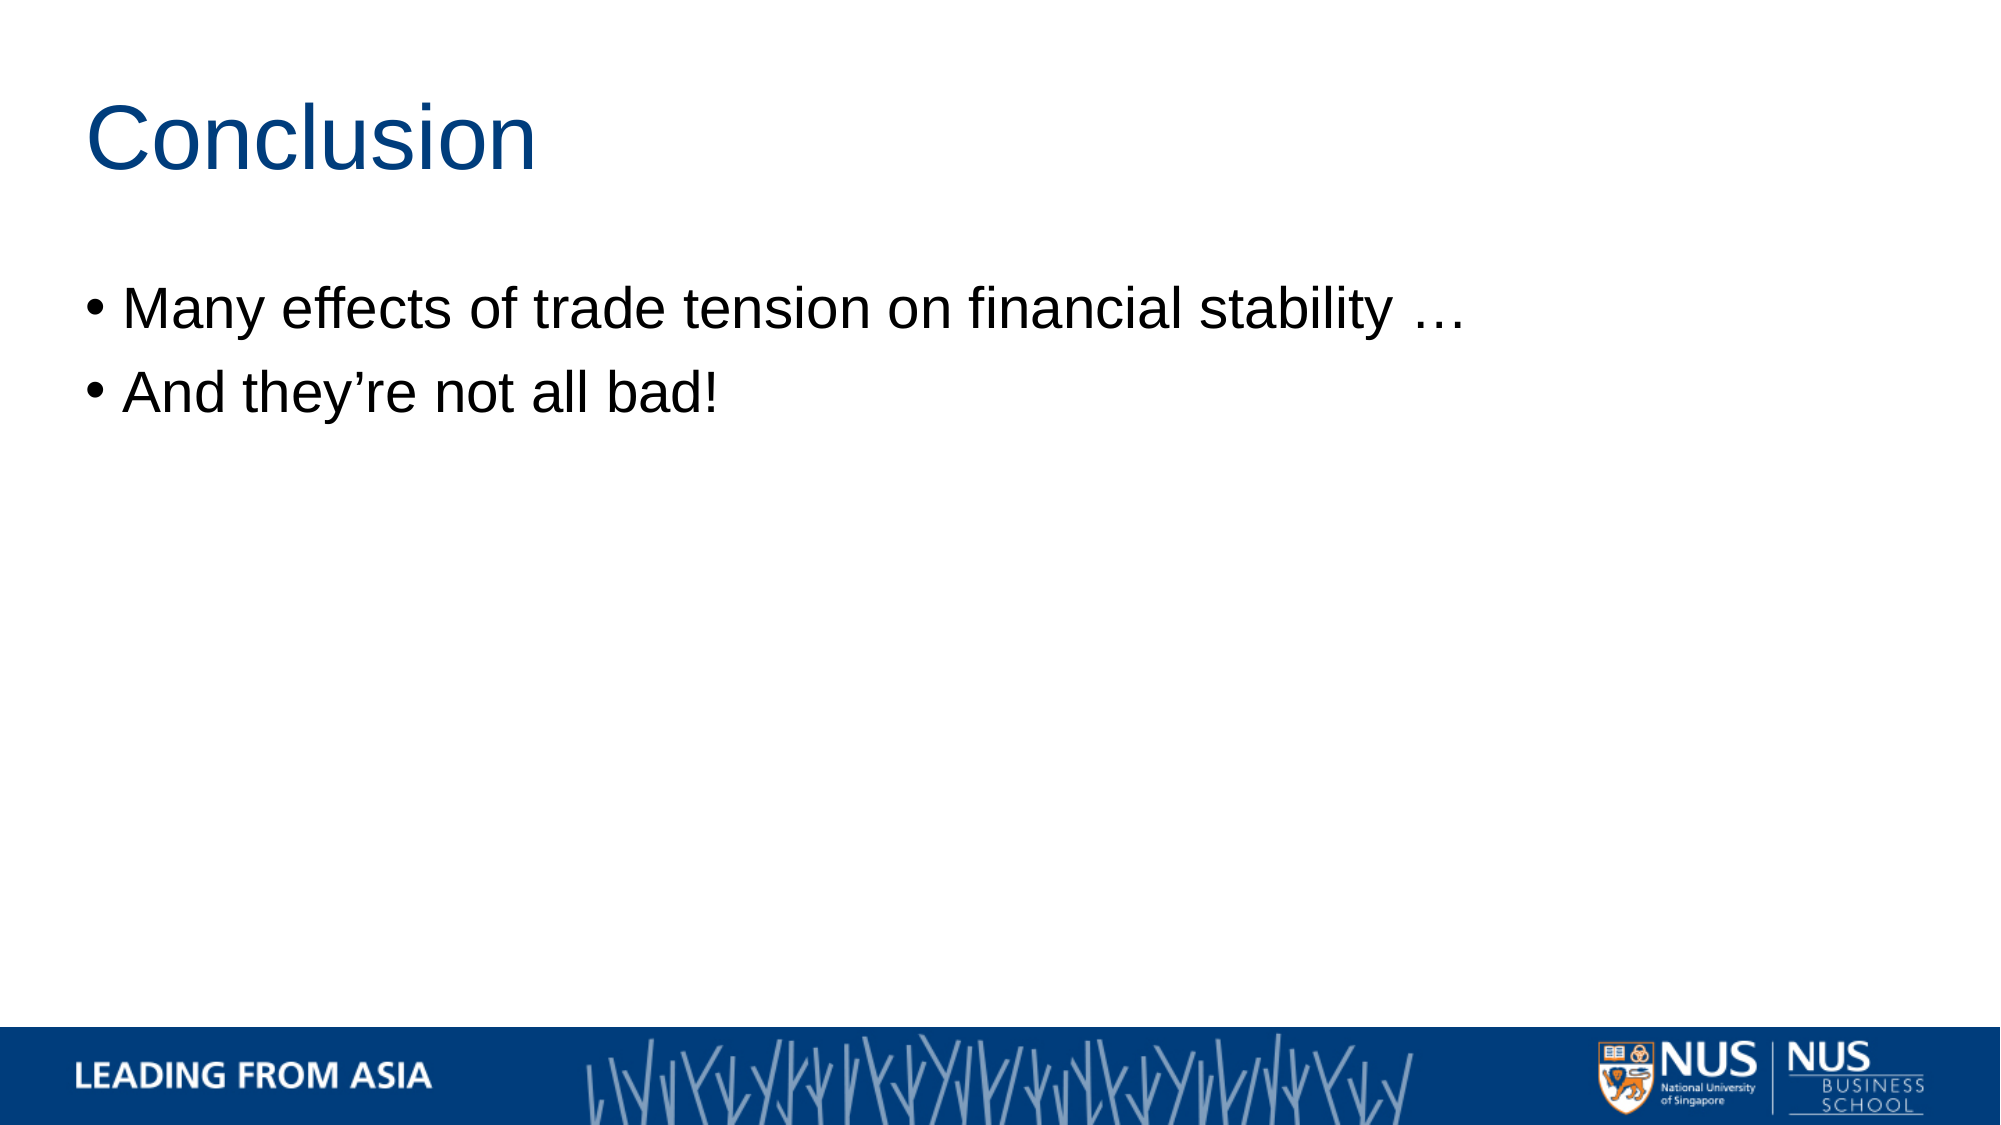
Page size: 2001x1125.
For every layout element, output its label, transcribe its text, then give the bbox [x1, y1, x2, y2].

picture [0, 1027, 2000, 1125]
list Many effects of trade tension on financial stability … And they’re not all bad! [70, 270, 1930, 985]
title Conclusion [70, 31, 1930, 249]
